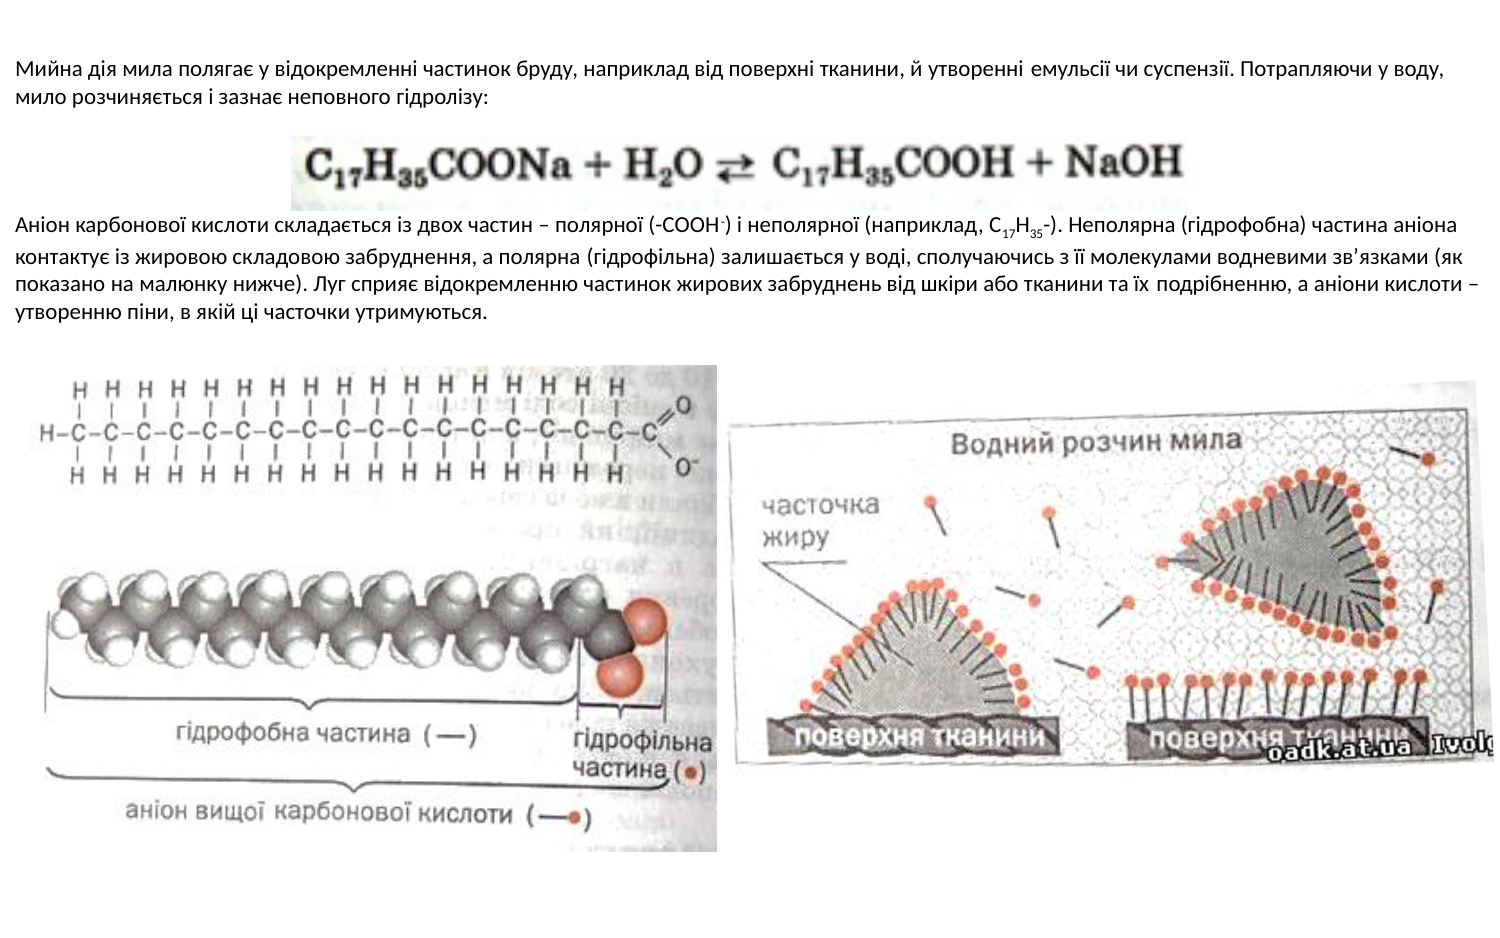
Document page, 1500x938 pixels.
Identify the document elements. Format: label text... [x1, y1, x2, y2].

picture [0, 365, 1493, 852]
picture [290, 136, 1189, 211]
list Мийна дія мила полягає у відокремленні частинок бруду, наприклад від поверхні тканини, й утворенні емульсії чи суспензії. Потрапляючи у воду, мило розчиняється і зазнає неповного гідролізу: Аніон карбонової кислоти складається із двох частин – полярної (-СООН-) і неполярної (наприклад, С17Н35-). Неполярна (гідрофобна) частина аніона контактує із жировою складовою забруднення, а полярна (гідрофільна) залишається у воді, сполучаючись з її молекулами водневими зв’язками (як показано на малюнку нижче). Луг сприяє відокремленню частинок жирових забруднень від шкіри або тканини та їх подрібненню, а аніони кислоти – утворенню піни, в якій ці часточки утримуються. [0, 46, 1500, 666]
